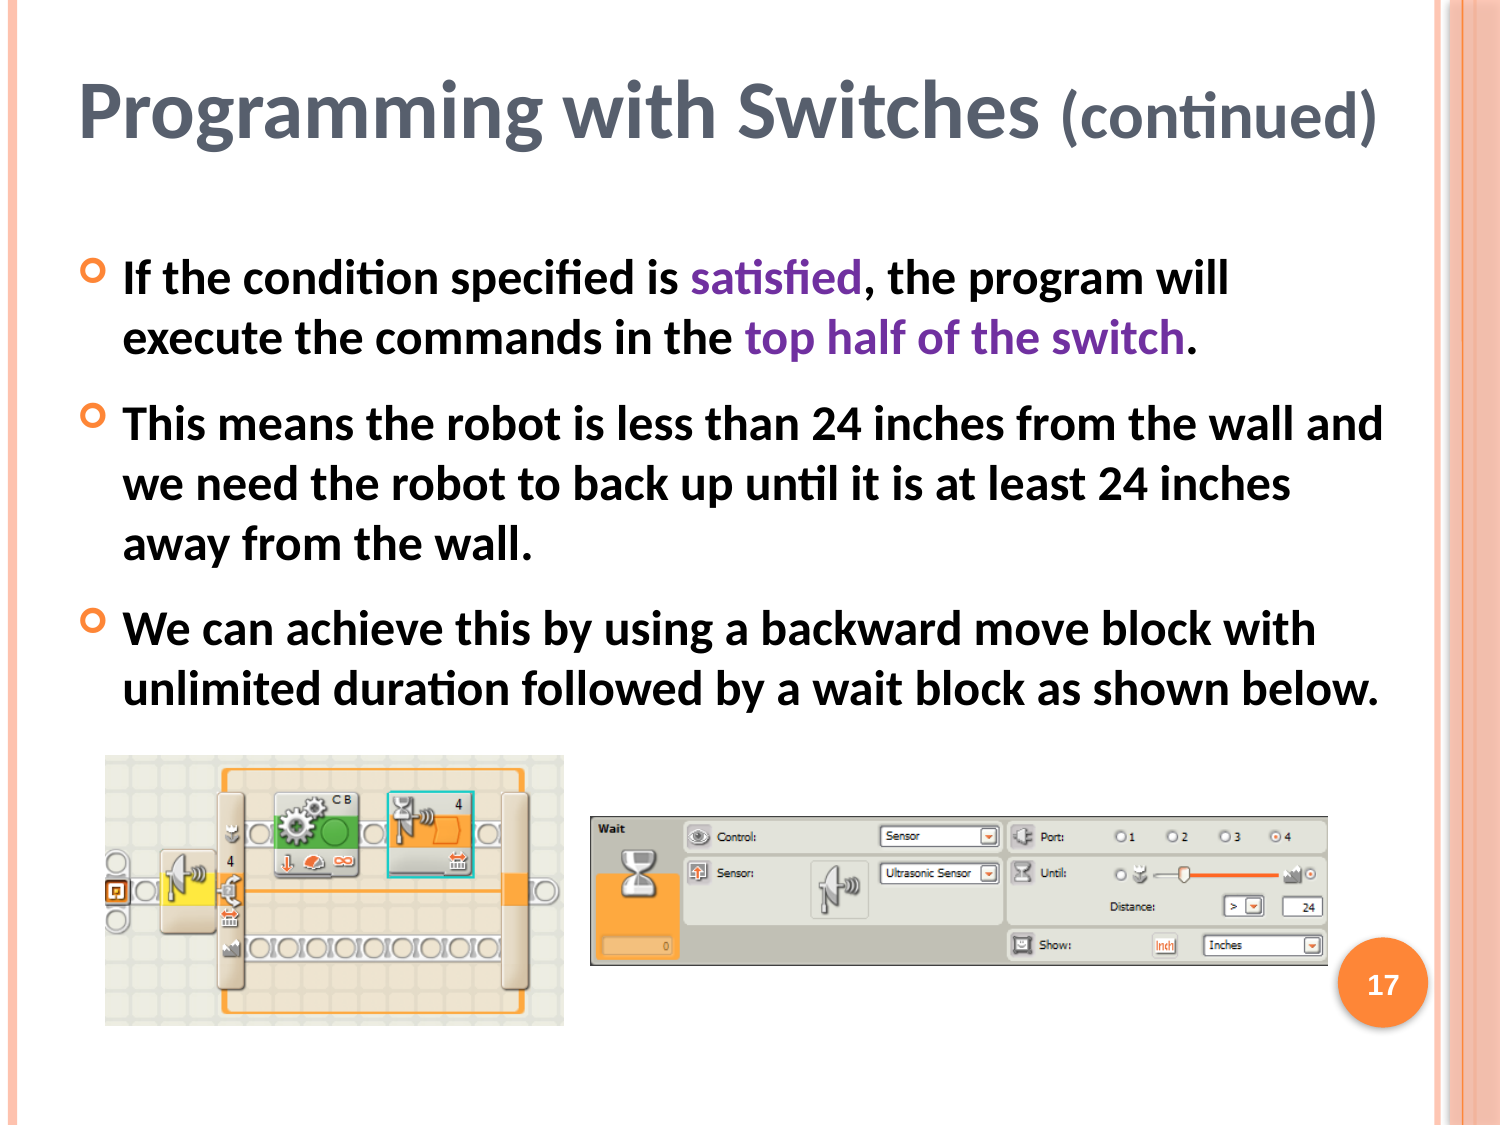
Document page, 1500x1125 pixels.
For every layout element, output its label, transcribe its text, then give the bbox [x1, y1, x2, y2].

picture [105, 755, 564, 1027]
picture [589, 815, 1329, 967]
text_box Programming with Switches (continued) [24, 32, 1434, 163]
list If the condition specified is satisfied, the program will execute the commands in the top half of the switch. This means the robot is less than 24 inches from the wall and we need the robot to back up until it is at least 24 inches away from the wall. We can achieve this by using a backward move block with unlimited duration followed by a wait block as shown below. [62, 237, 1413, 962]
slide_number 17 [1333, 940, 1434, 1026]
